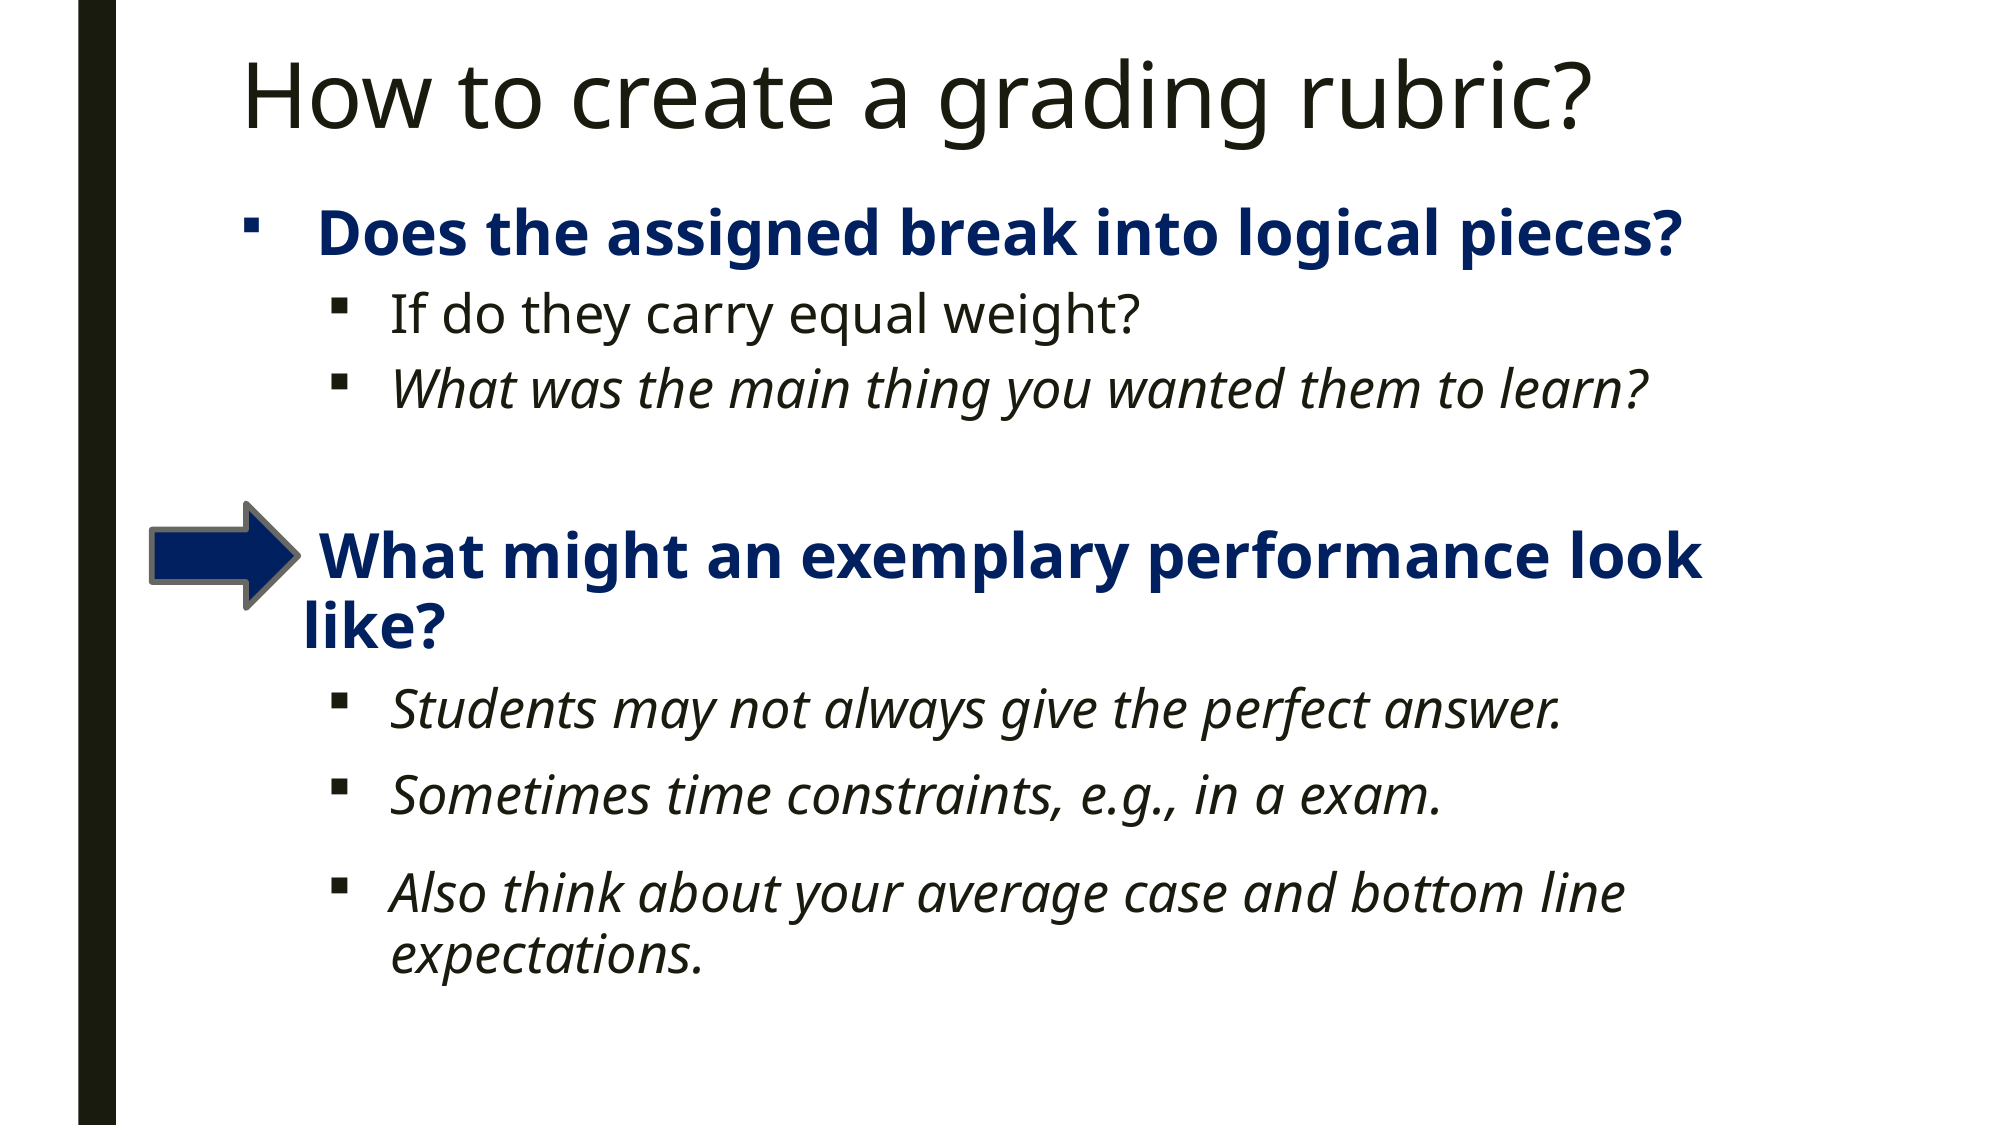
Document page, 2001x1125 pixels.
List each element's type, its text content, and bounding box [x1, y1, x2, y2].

text_box [148, 500, 302, 611]
list Does the assigned break into logical pieces? If do they carry equal weight? What was the main thing you wanted them to learn? What might an exemplary performance look like? Students may not always give the perfect answer. Sometimes time constraints, e.g., in a exam. Also think about your average case and bottom line expectations. [225, 191, 1800, 1084]
title How to create a grading rubric? [225, 42, 1800, 191]
